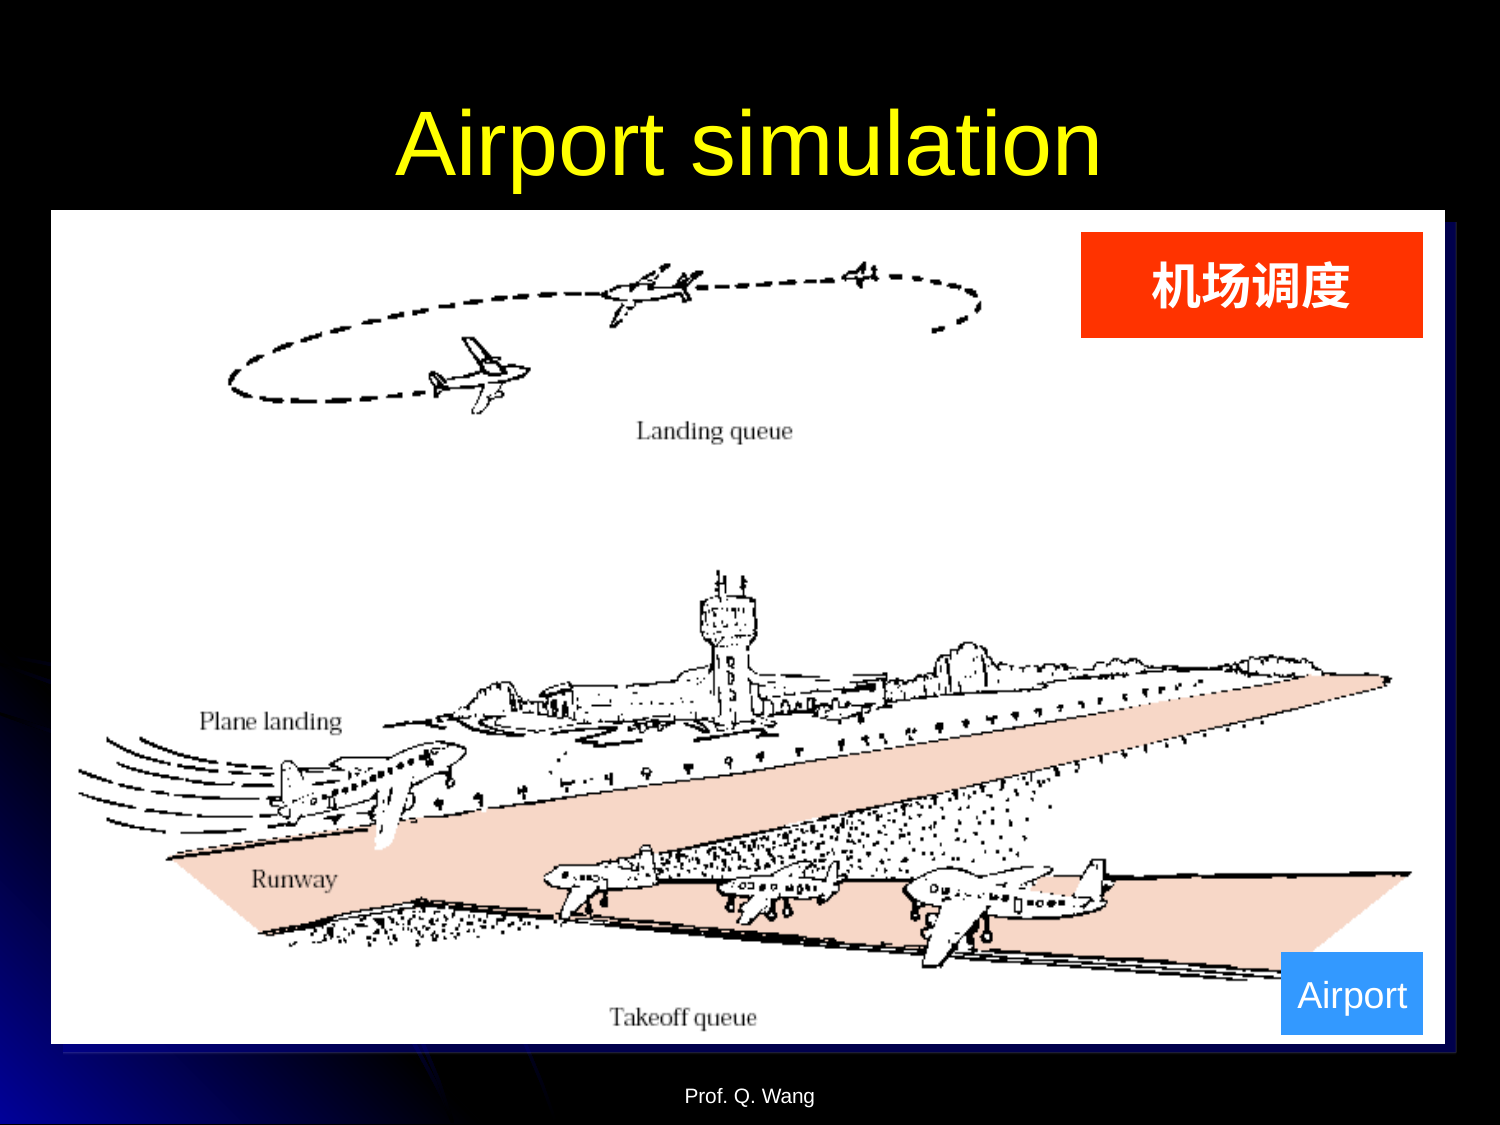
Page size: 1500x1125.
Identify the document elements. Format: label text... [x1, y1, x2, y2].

text_box Airport simulation [74, 45, 1425, 208]
footer Prof. Q. Wang [512, 1054, 988, 1125]
picture [50, 209, 1445, 1044]
